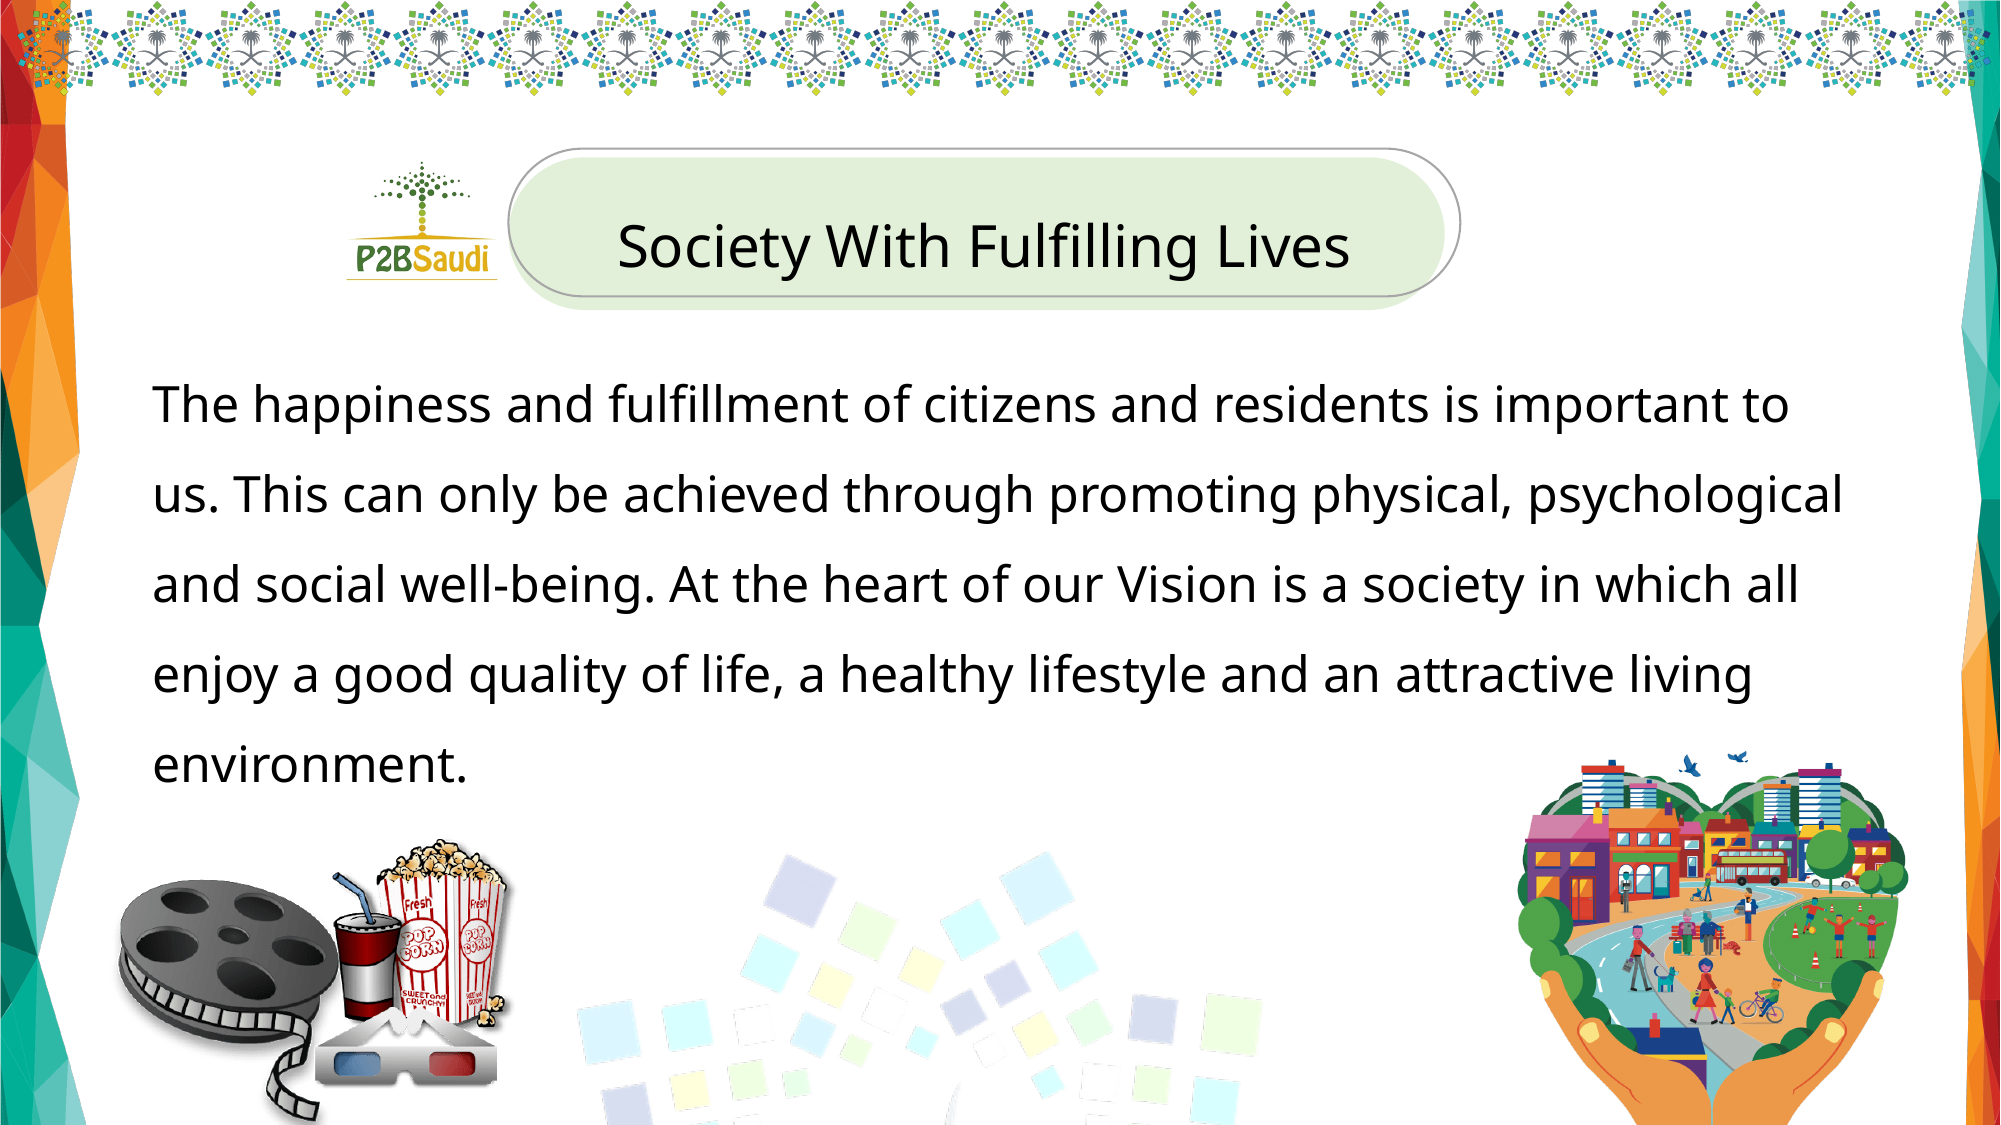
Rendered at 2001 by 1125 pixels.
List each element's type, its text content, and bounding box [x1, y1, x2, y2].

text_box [14, 1, 1991, 96]
picture [108, 835, 1349, 1125]
picture [1959, 1, 2000, 1124]
picture [339, 157, 503, 286]
picture [1498, 692, 1917, 1125]
picture [1, 0, 86, 1124]
list The happiness and fulfillment of citizens and residents is important to us. This can only be achieved through promoting physical, psychological and social well-being. At the heart of our Vision is a society in which all enjoy a good quality of life, a healthy lifestyle and an attractive living environment. [137, 335, 1863, 1050]
title Society With Fulfilling Lives [121, 117, 1847, 336]
